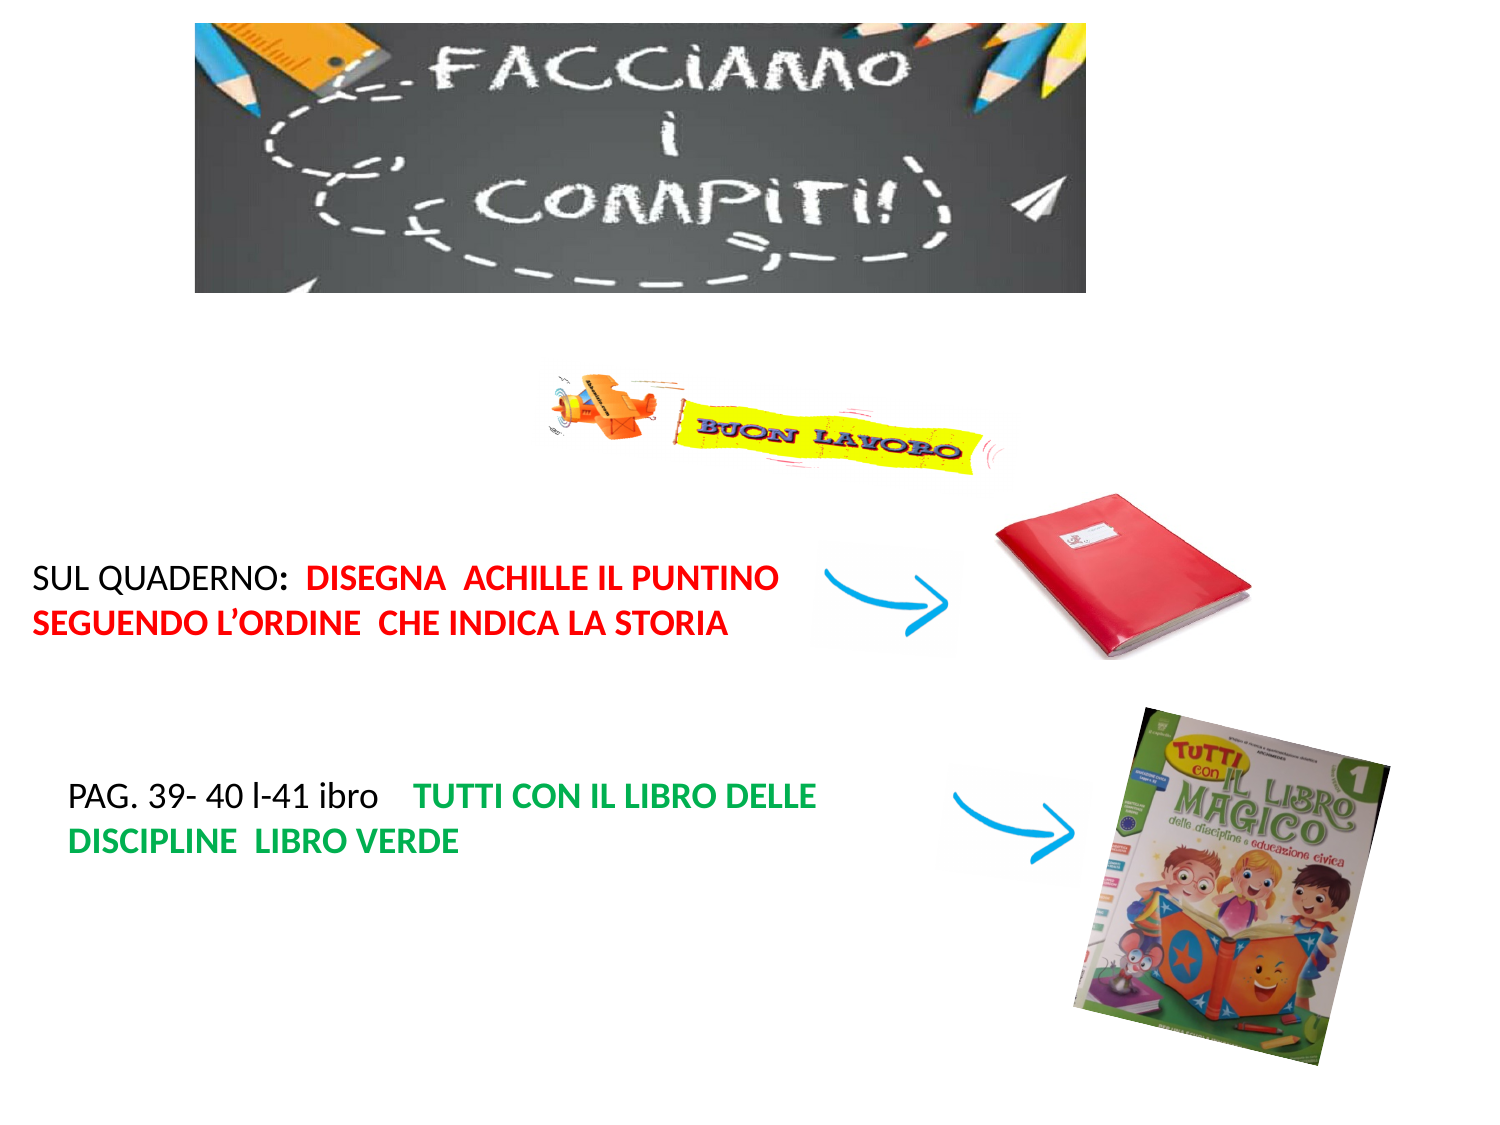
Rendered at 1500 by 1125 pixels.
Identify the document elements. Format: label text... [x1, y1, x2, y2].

picture [532, 358, 1252, 660]
picture [936, 767, 1092, 887]
picture [1073, 707, 1391, 1066]
picture [194, 22, 1093, 293]
text_box SUL QUADERNO: DISEGNA ACHILLE IL PUNTINO SEGUENDO L’ORDINE CHE INDICA LA STORIA [17, 545, 812, 651]
text_box PAG. 39- 40 l-41 ibro TUTTI CON IL LIBRO DELLE DISCIPLINE LIBRO VERDE [53, 763, 972, 868]
picture [811, 541, 963, 657]
